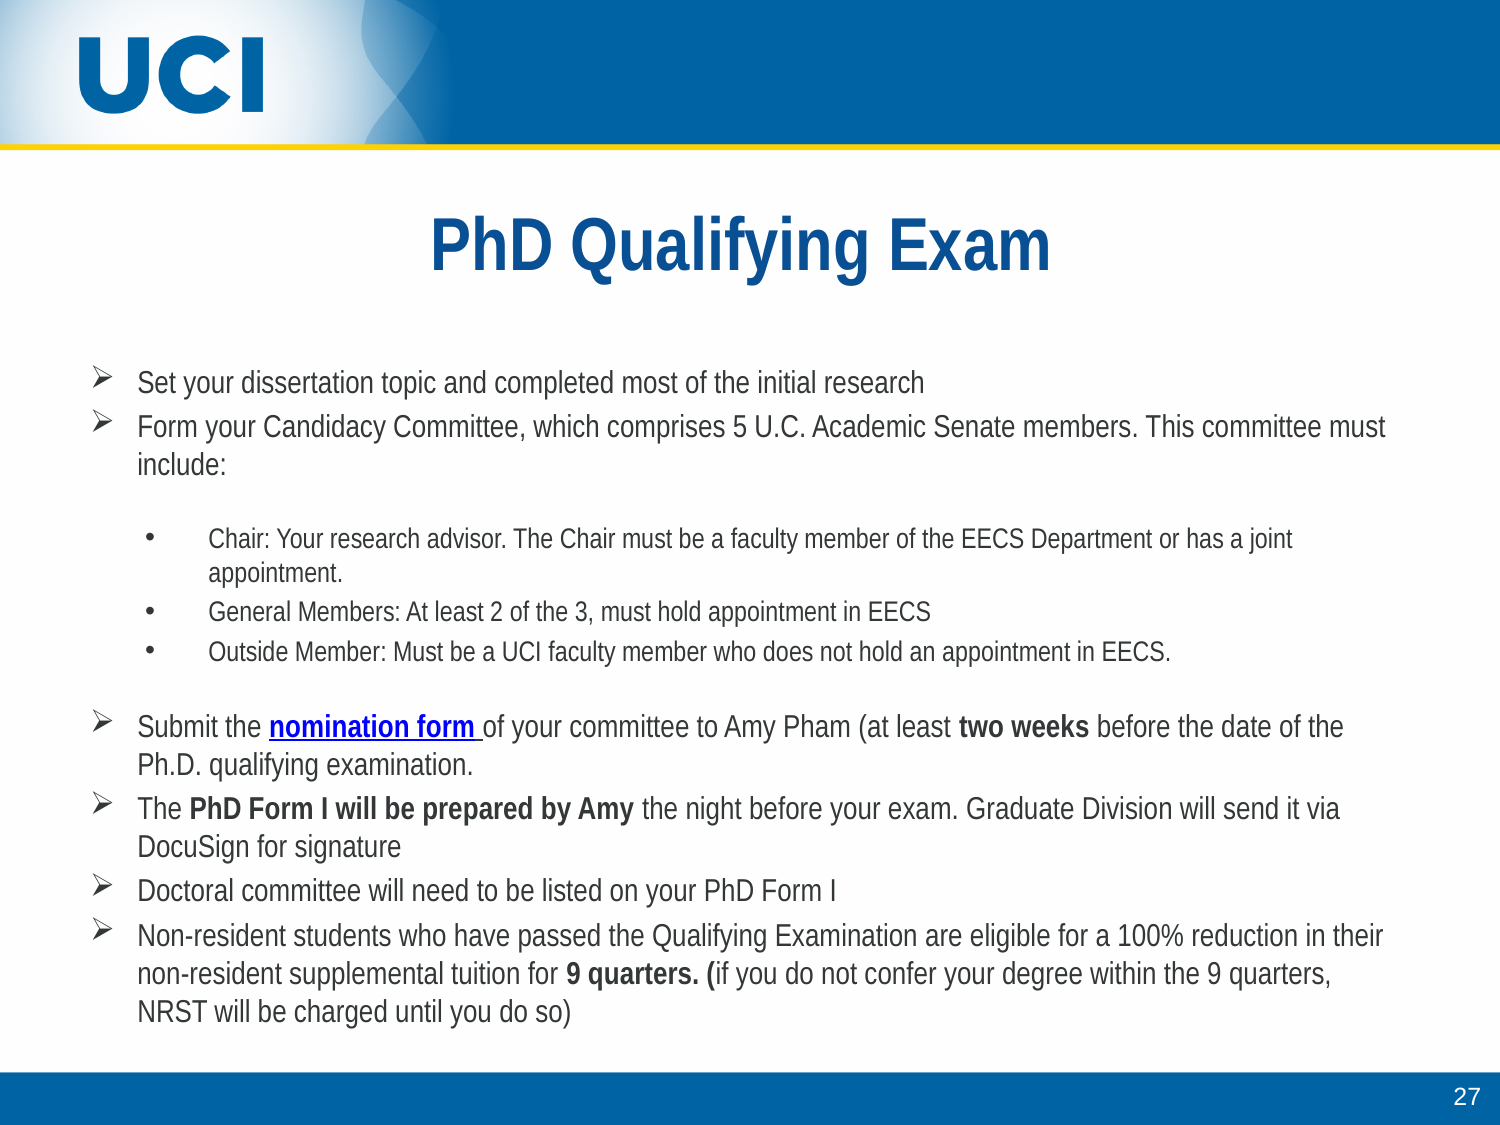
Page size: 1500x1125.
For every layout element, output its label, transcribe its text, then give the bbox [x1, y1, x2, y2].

picture [0, 0, 1500, 1125]
list Set your dissertation topic and completed most of the initial research Form your Candidacy Committee, which comprises 5 U.C. Academic Senate members. This committee must include: Chair: Your research advisor. The Chair must be a faculty member of the EECS Department or has a joint appointment. General Members: At least 2 of the 3, must hold appointment in EECS Outside Member: Must be a UCI faculty member who does not hold an appointment in EECS. Submit the nomination form of your committee to Amy Pham (at least two weeks before the date of the Ph.D. qualifying examination. The PhD Form I will be prepared by Amy the night before your exam. Graduate Division will send it via DocuSign for signature Doctoral committee will need to be listed on your PhD Form I Non-resident students who have passed the Qualifying Examination are eligible for a 100% reduction in their non-resident supplemental tuition for 9 quarters. (if you do not confer your degree within the 9 quarters, NRST will be charged until you do so) [75, 316, 1425, 1053]
title PhD Qualifying Exam [75, 164, 1425, 316]
slide_number 27 [1146, 1065, 1497, 1125]
